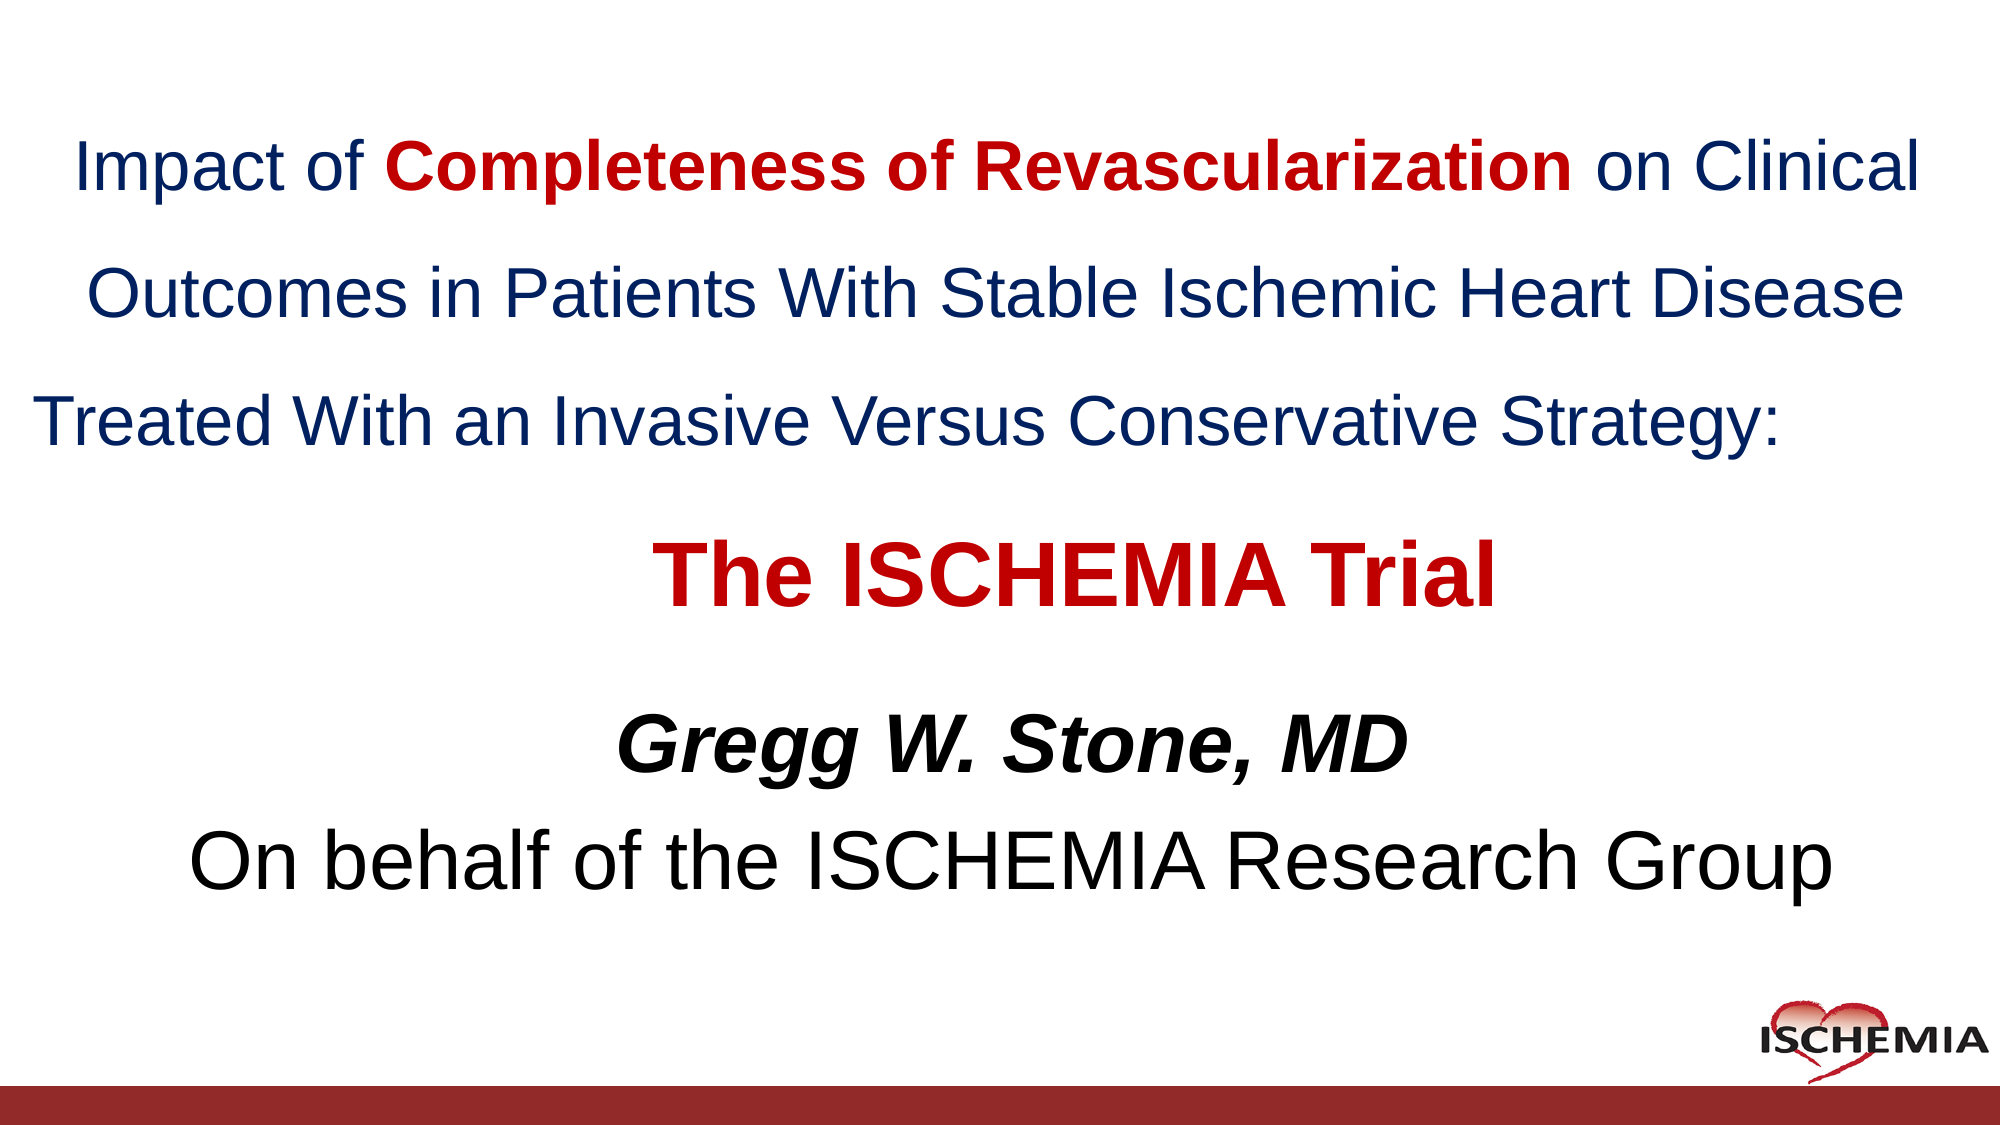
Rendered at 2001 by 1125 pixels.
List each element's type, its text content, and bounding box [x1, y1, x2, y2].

picture [0, 1086, 2000, 1125]
text_box Gregg W. Stone, MD [341, 708, 1685, 798]
picture [1759, 999, 1990, 1085]
text_box On behalf of the ISCHEMIA Research Group [173, 798, 1852, 914]
text_box Impact of Completeness of Revascularization on Clinical Outcomes in Patients With Stable Ischemic Heart Disease Treated With an Invasive Versus Conservative Strategy: The ISCHEMIA Trial [12, 69, 1982, 427]
